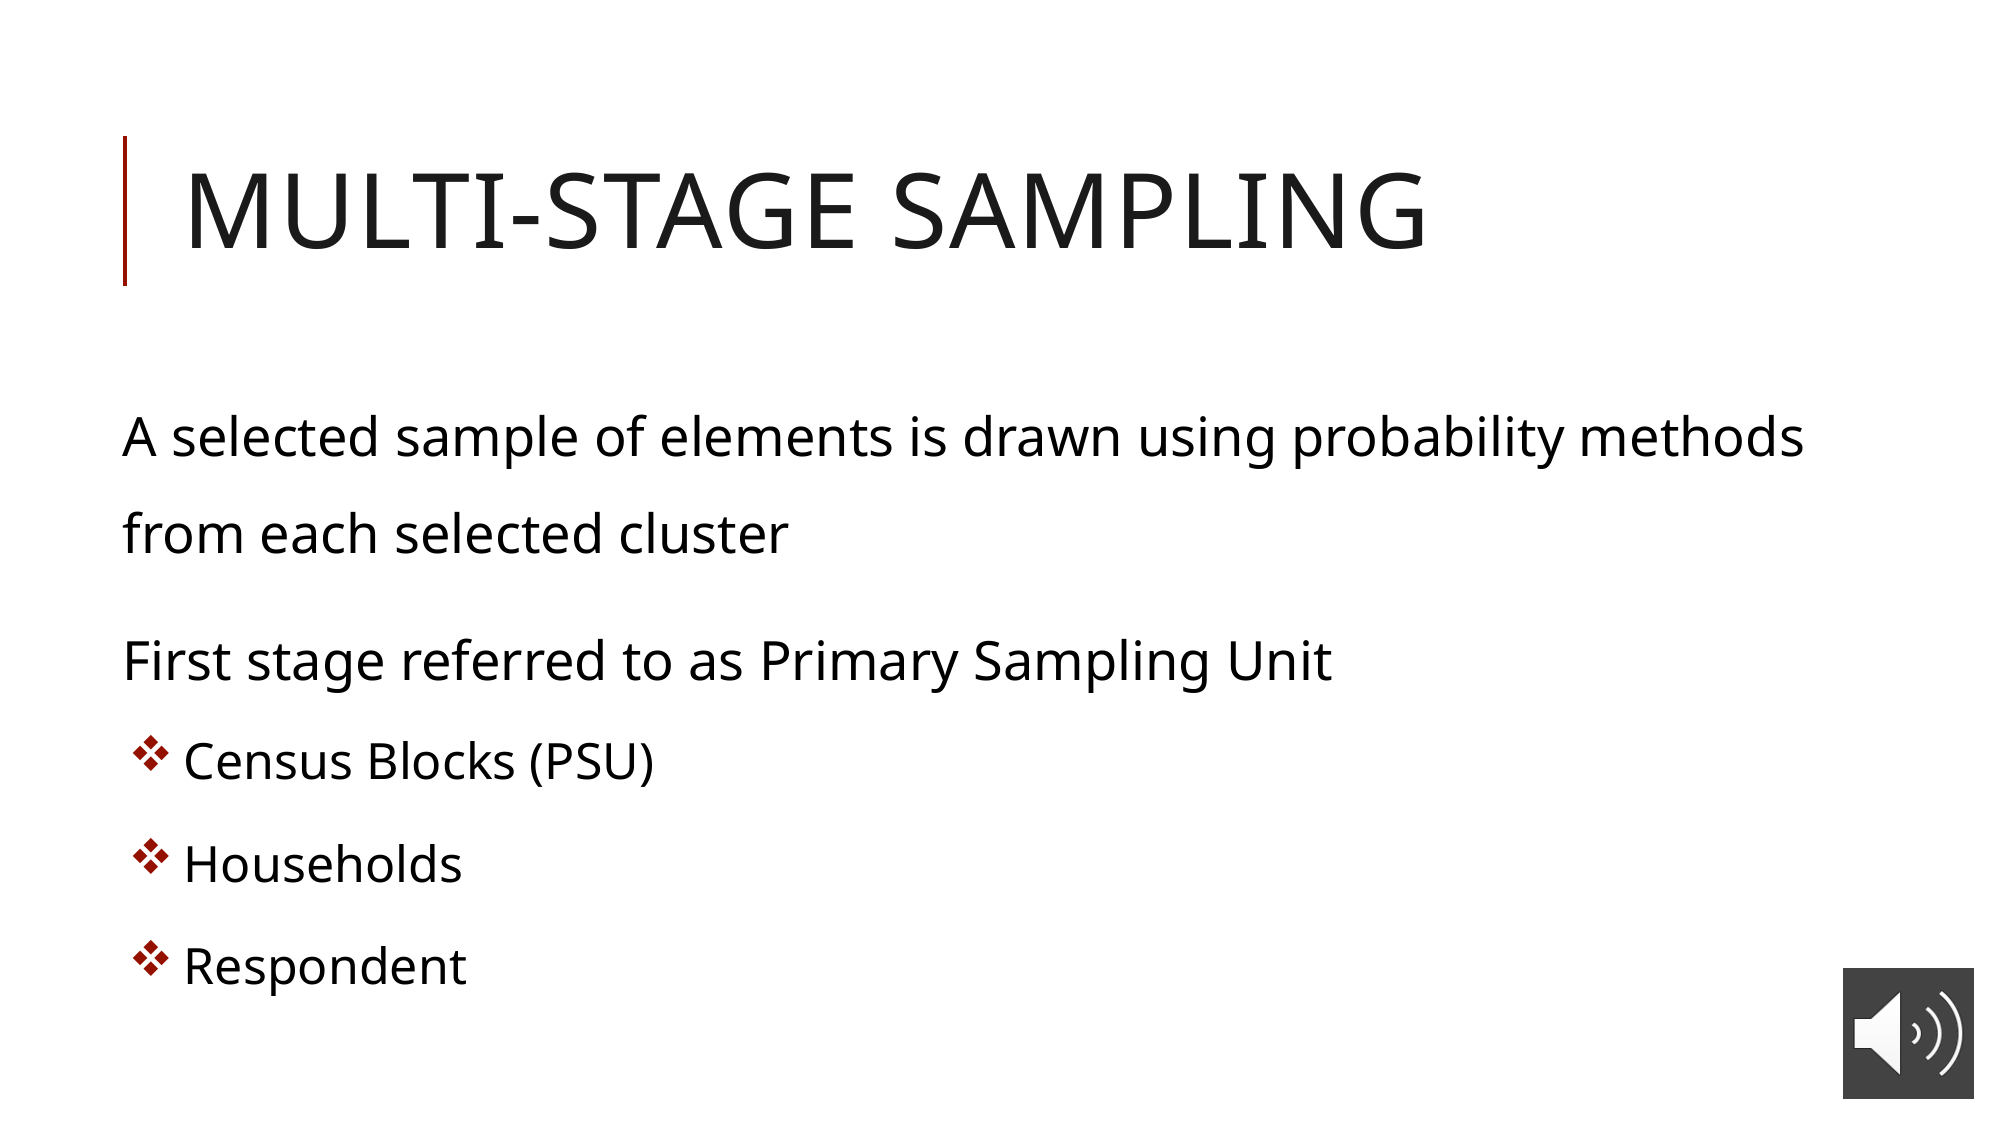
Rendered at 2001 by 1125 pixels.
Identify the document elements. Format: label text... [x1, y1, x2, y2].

title Multi-stage Sampling [168, 96, 1763, 342]
picture [1841, 966, 1976, 1101]
list A selected sample of elements is drawn using probability methods from each selected cluster First stage referred to as Primary Sampling Unit Census Blocks (PSU) Households Respondent [99, 362, 1935, 1005]
